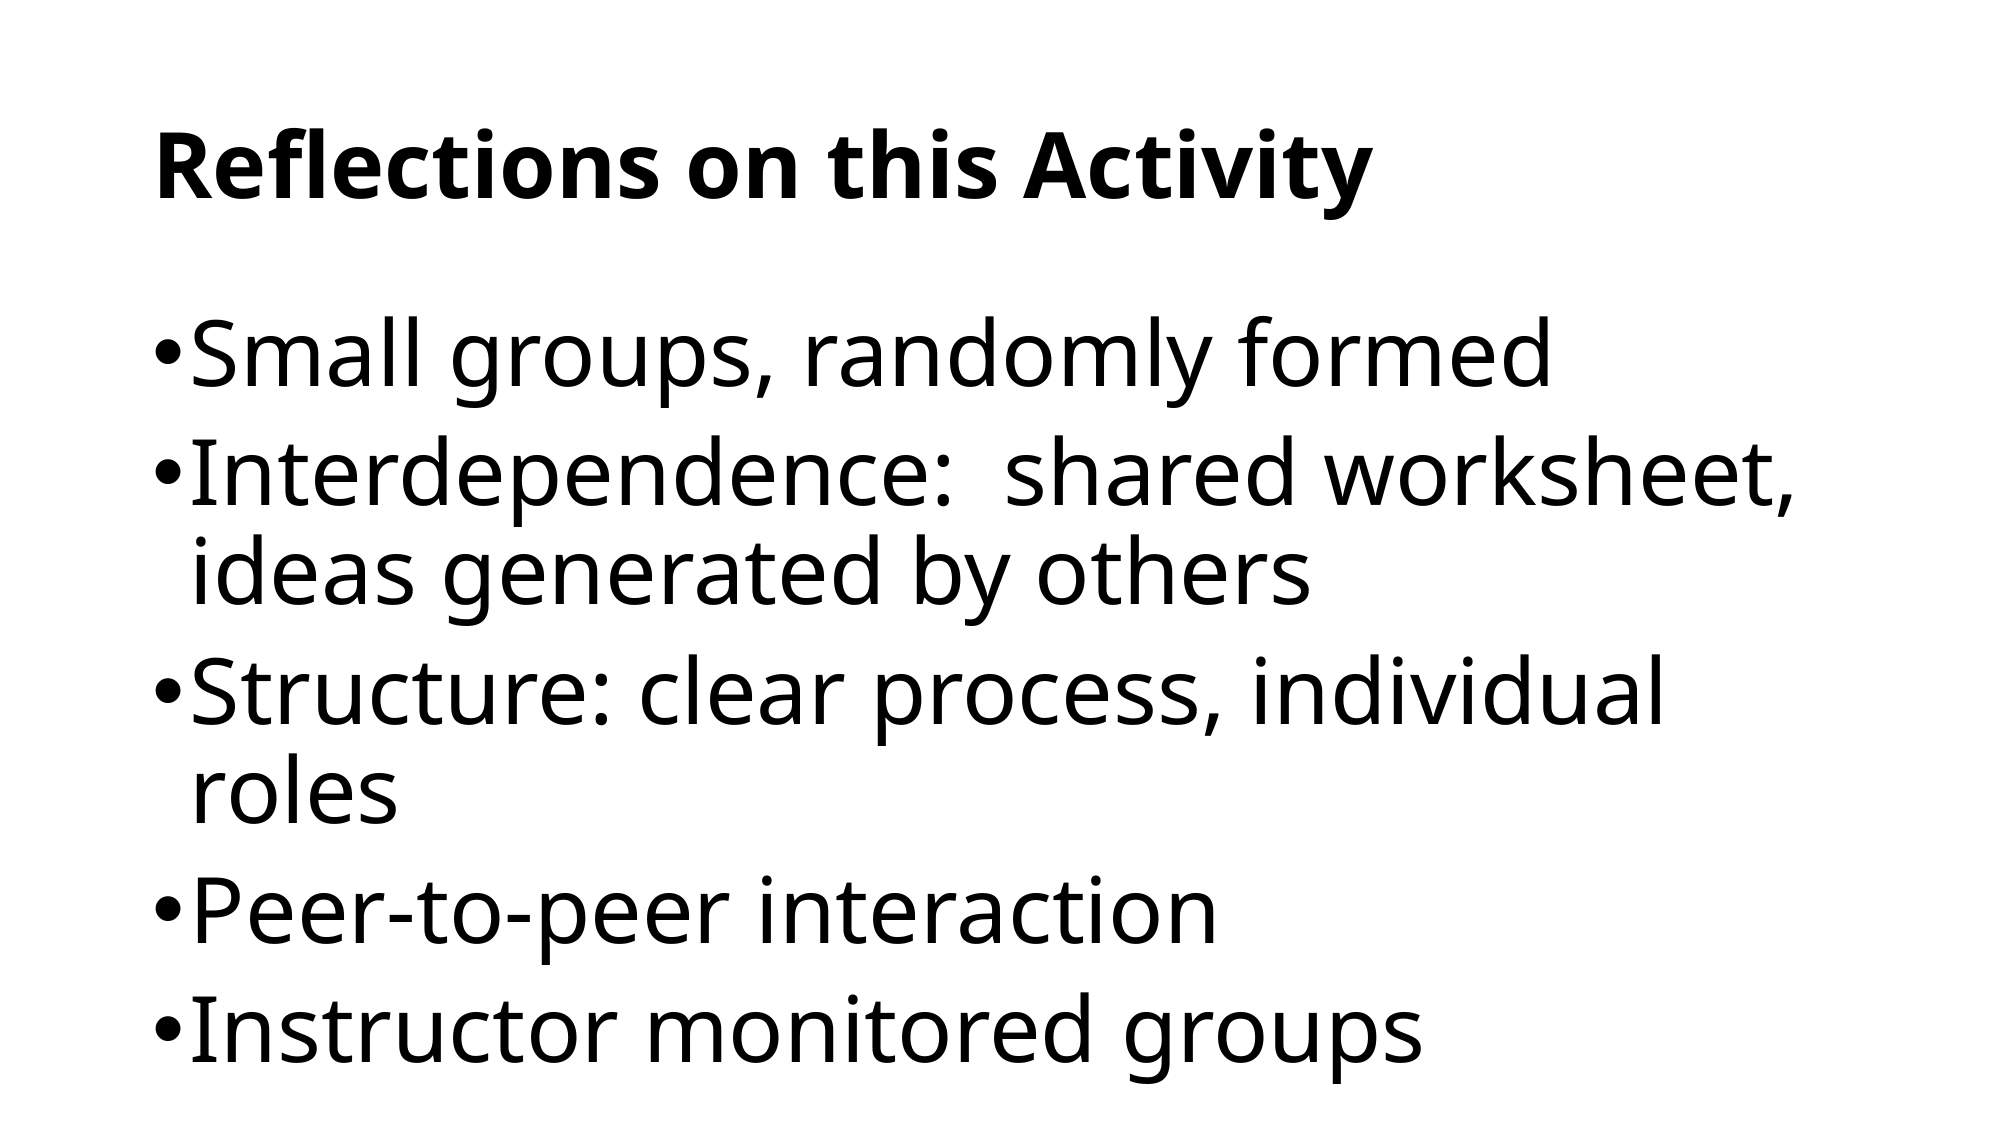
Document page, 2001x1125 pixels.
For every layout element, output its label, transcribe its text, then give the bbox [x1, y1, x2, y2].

list Small groups, randomly formed Interdependence: shared worksheet, ideas generated by others Structure: clear process, individual roles Peer-to-peer interaction Instructor monitored groups [137, 299, 1863, 1014]
title Reflections on this Activity [137, 59, 1863, 278]
